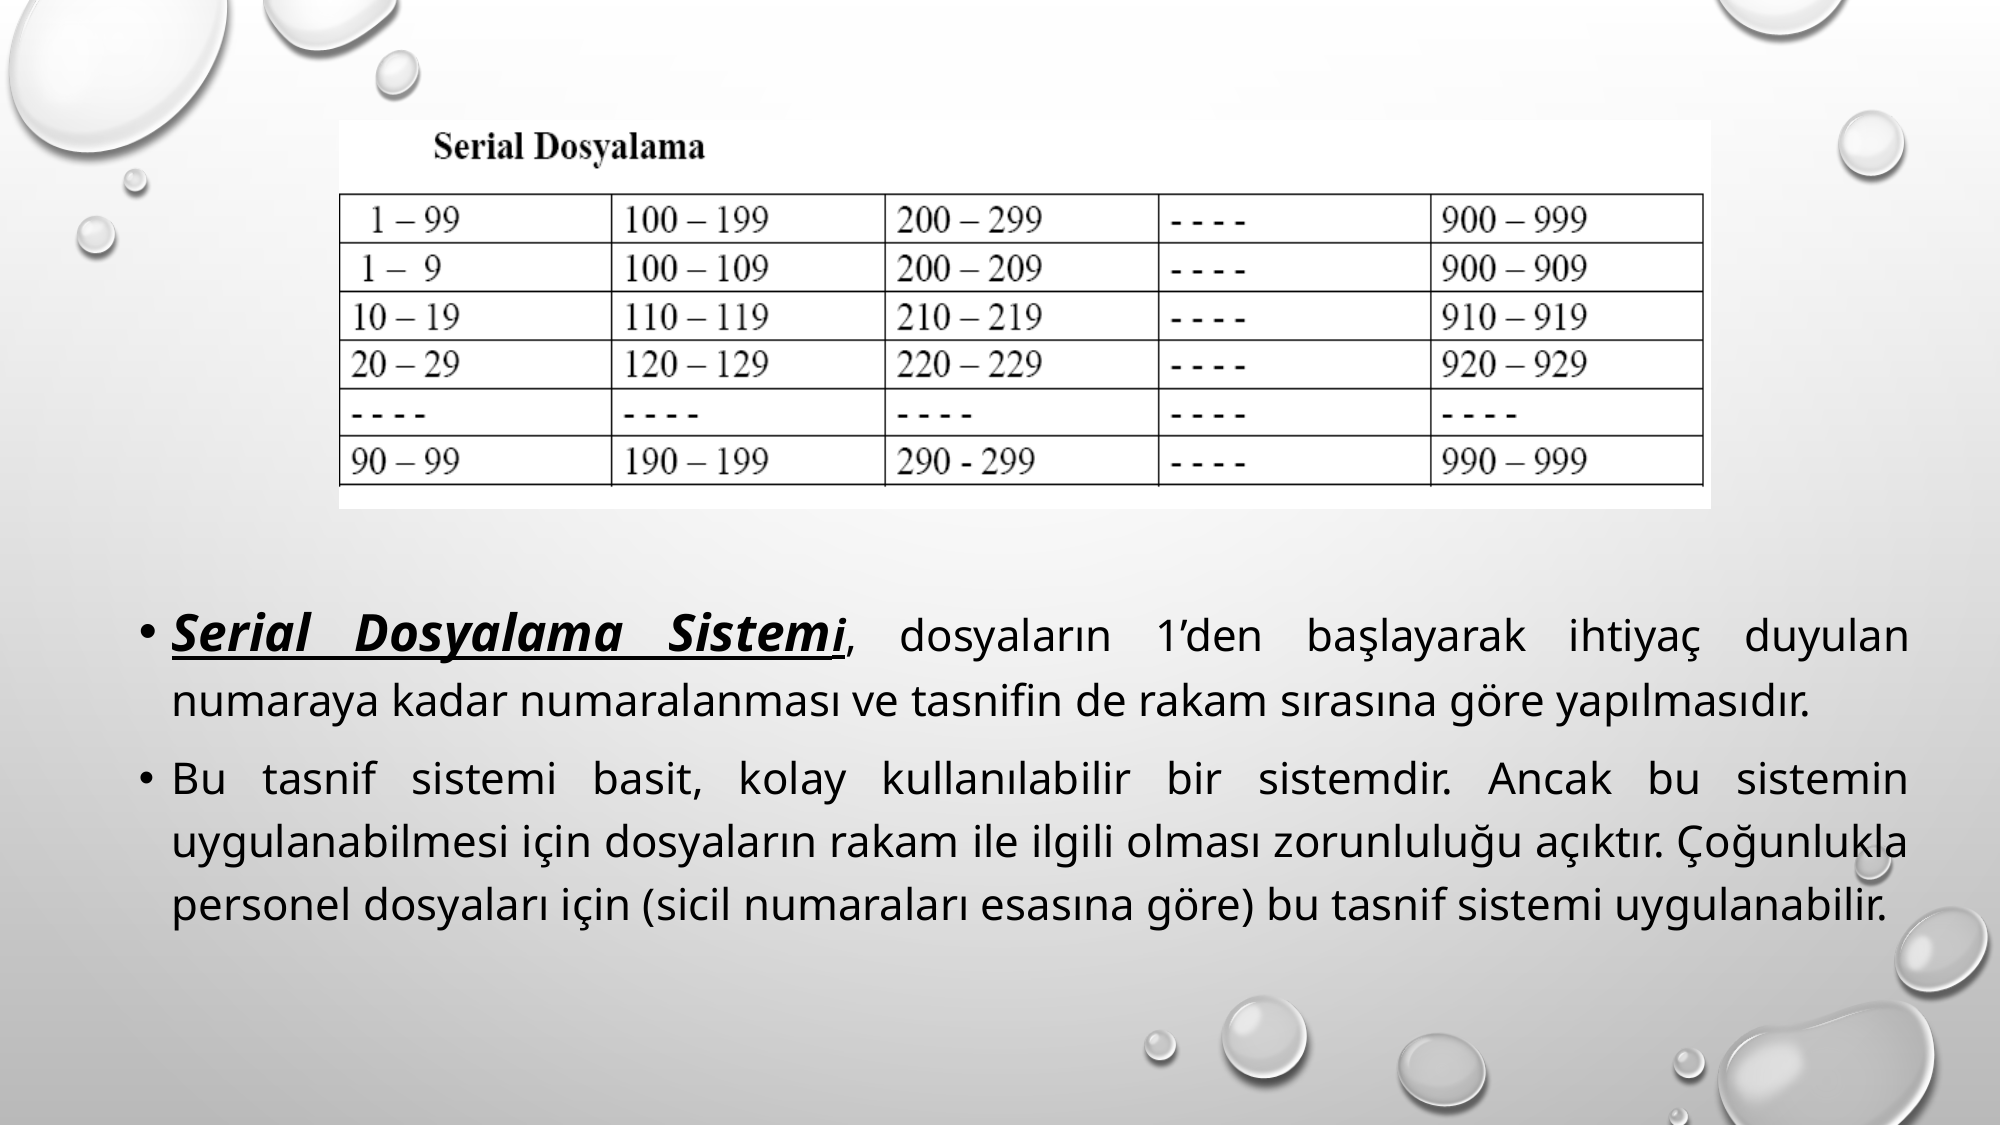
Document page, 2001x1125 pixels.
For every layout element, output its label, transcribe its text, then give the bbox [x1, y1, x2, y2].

list Serial Dosyalama Sistemi, dosyaların 1’den başlayarak ihtiyaç duyulan numaraya kadar numaralanması ve tasnifin de rakam sırasına göre yapılmasıdır. Bu tasnif sistemi basit, kolay kullanılabilir bir sistemdir. Ancak bu sistemin uygulanabilmesi için dosyaların rakam ile ilgili olması zorunluluğu açıktır. Çoğunlukla personel dosyaları için (sicil numaraları esasına göre) bu tasnif sistemi uygulanabilir. [123, 580, 1927, 950]
picture [0, 0, 2000, 1125]
